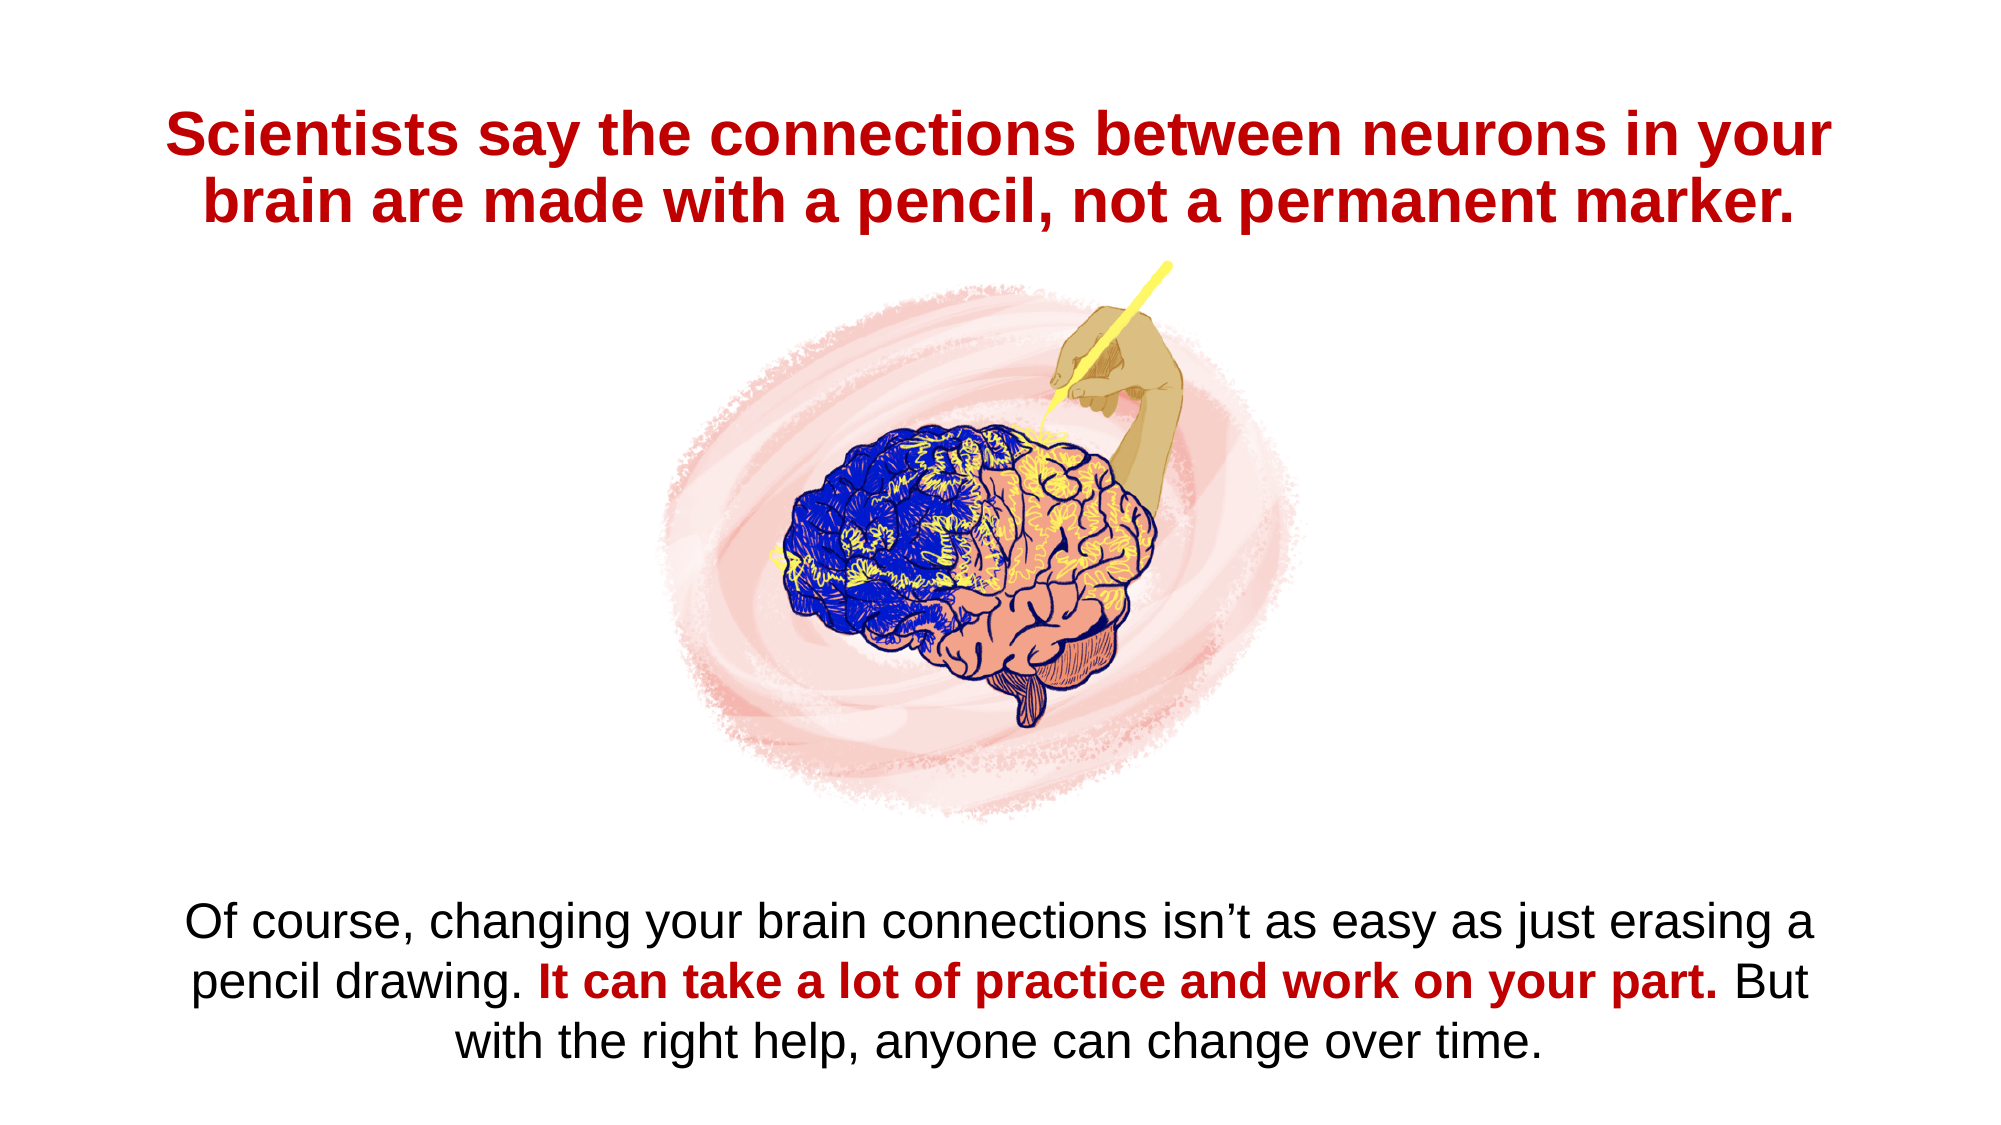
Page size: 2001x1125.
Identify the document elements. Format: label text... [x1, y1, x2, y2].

text_box Of course, changing your brain connections isn’t as easy as just erasing a pencil drawing. It can take a lot of practice and work on your part. But with the right help, anyone can change over time. [137, 881, 1863, 1077]
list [623, 253, 1384, 844]
title Scientists say the connections between neurons in your brain are made with a pencil, not a permanent marker. [137, 59, 1863, 278]
